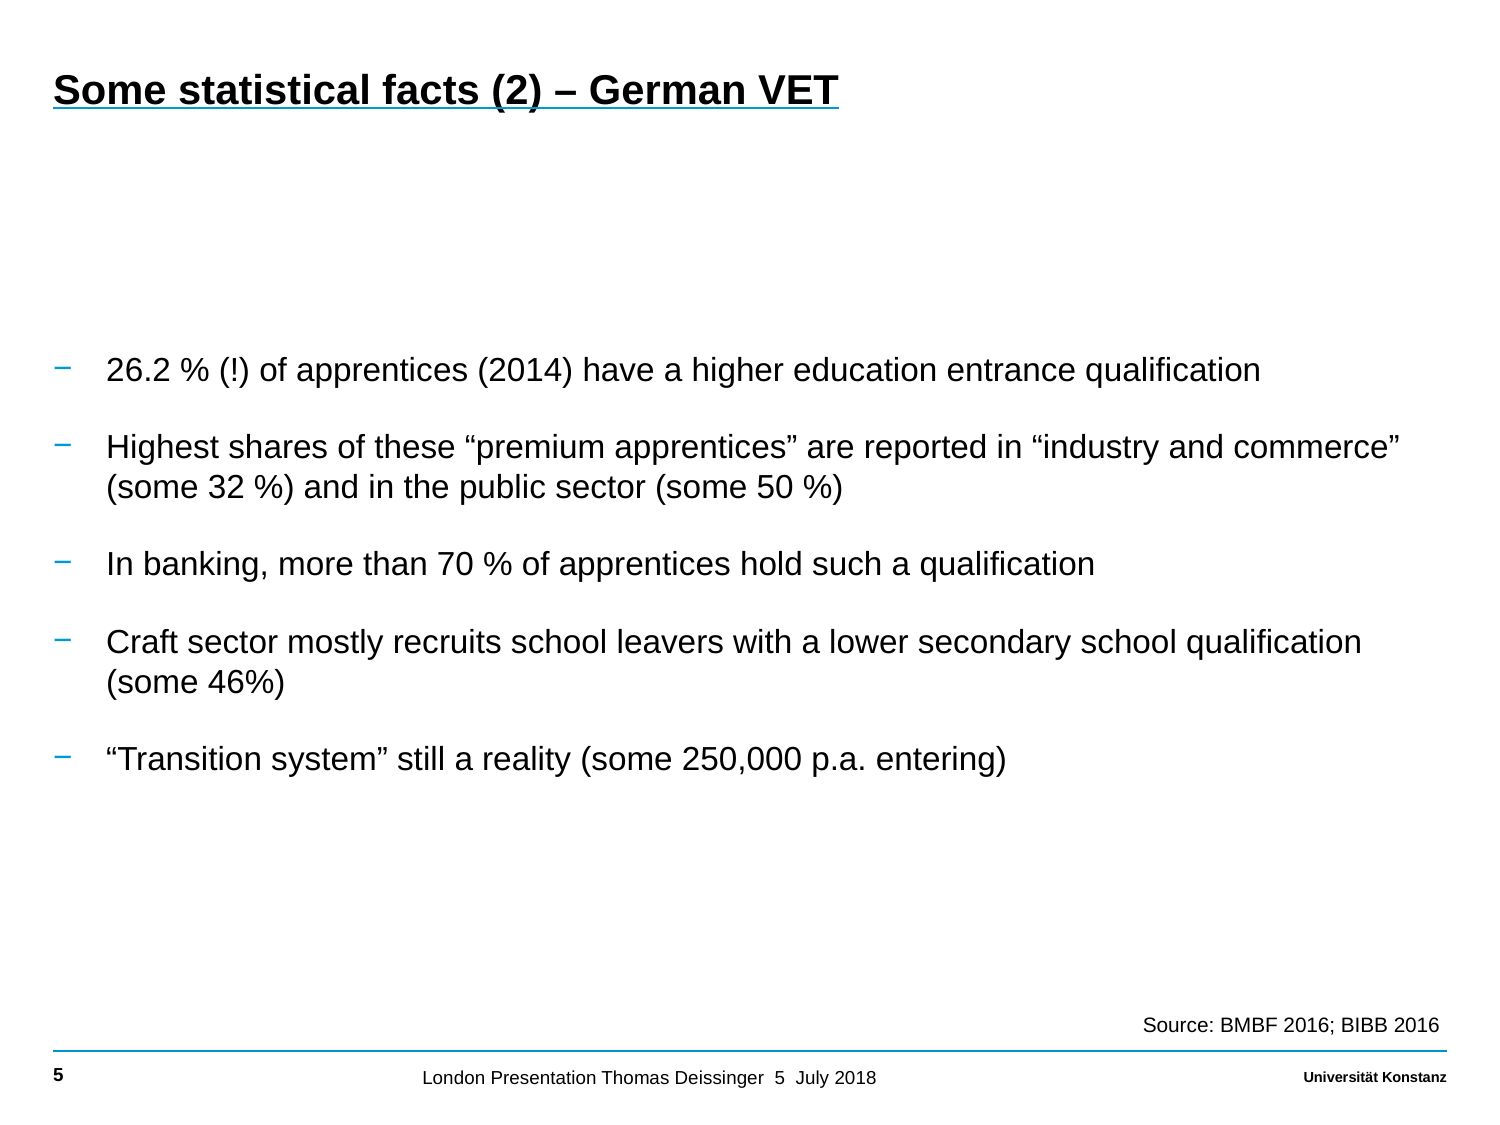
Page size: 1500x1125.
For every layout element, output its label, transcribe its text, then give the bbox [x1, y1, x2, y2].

slide_number 5 [53, 1058, 207, 1094]
text_box Source: BMBF 2016; BIBB 2016 [1088, 1004, 1455, 1045]
list 26.2 % (!) of apprentices (2014) have a higher education entrance qualification Highest shares of these “premium apprentices” are reported in “industry and commerce” (some 32 %) and in the public sector (some 50 %) In banking, more than 70 % of apprentices hold such a qualification Craft sector mostly recruits school leavers with a lower secondary school qualification (some 46%) “Transition system” still a reality (some 250,000 p.a. entering) [53, 0, 1471, 1125]
text_box London Presentation Thomas Deissinger 5 July 2018 [407, 1058, 1105, 1094]
